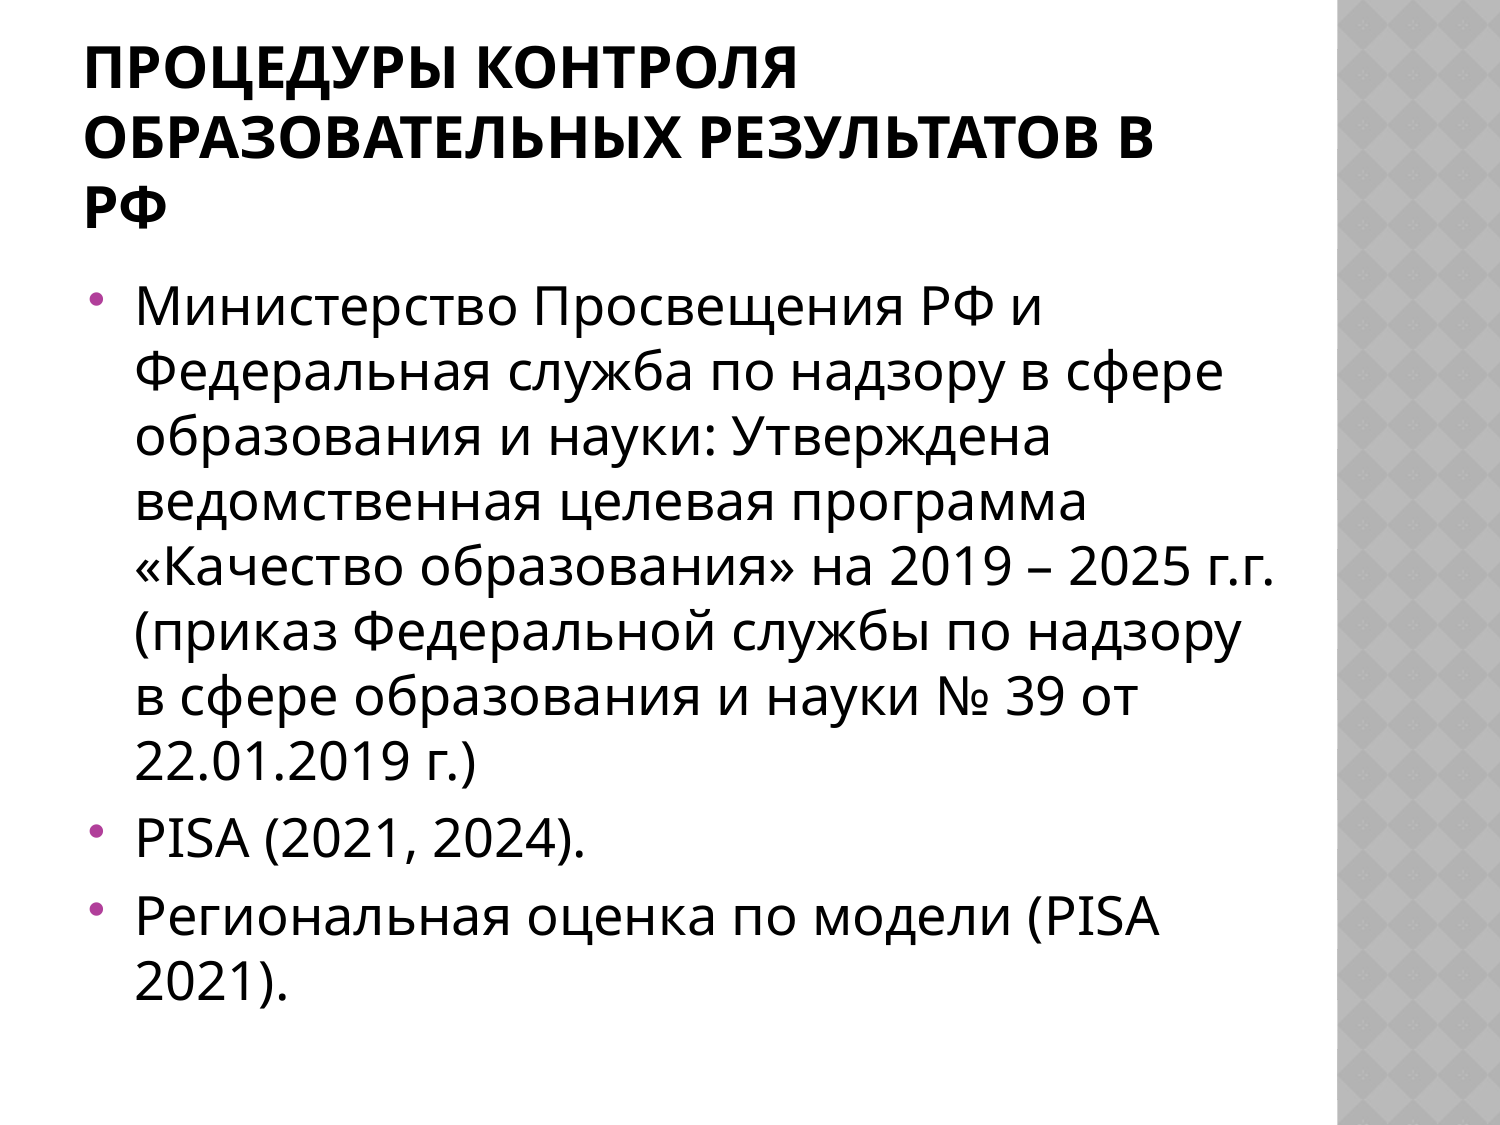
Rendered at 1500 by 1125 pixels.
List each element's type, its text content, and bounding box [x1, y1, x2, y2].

title Процедуры контроля образовательных результатов в РФ [75, 52, 1263, 240]
list Министерство Просвещения РФ и Федеральная служба по надзору в сфере образования и науки: Утверждена ведомственная целевая программа «Качество образования» на 2019 – 2025 г.г. (приказ Федеральной службы по надзору в сфере образования и науки № 39 от 22.01.2019 г.) PISA (2021, 2024). Региональная оценка по модели (PISA 2021). [75, 264, 1294, 1059]
